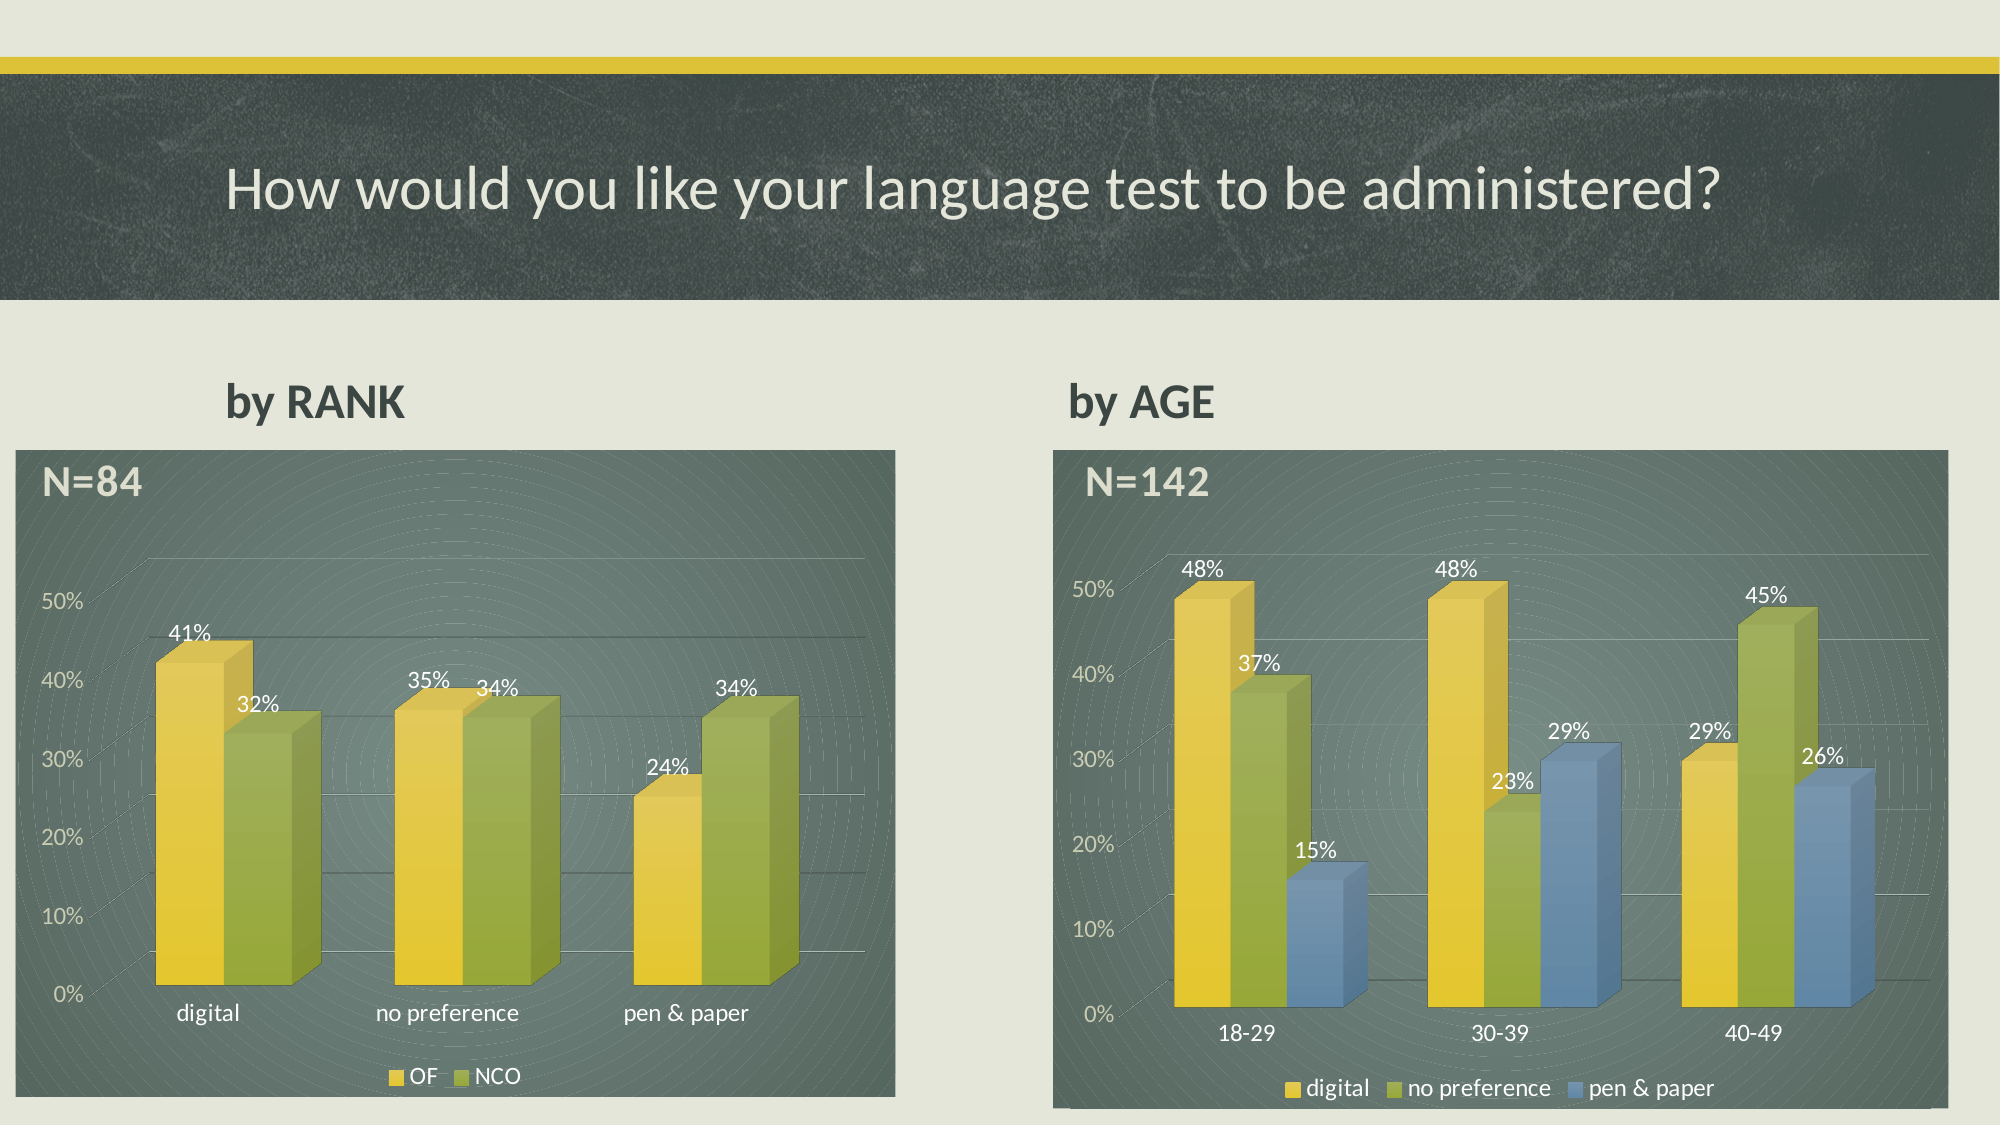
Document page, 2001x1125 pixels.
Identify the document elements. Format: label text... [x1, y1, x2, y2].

title How would you like your language test to be administered? [210, 76, 1790, 300]
list by RANK [210, 299, 947, 437]
list by AGE [1053, 299, 1790, 437]
picture [0, 74, 2000, 300]
chart [1053, 449, 1949, 1109]
chart [15, 449, 896, 1097]
